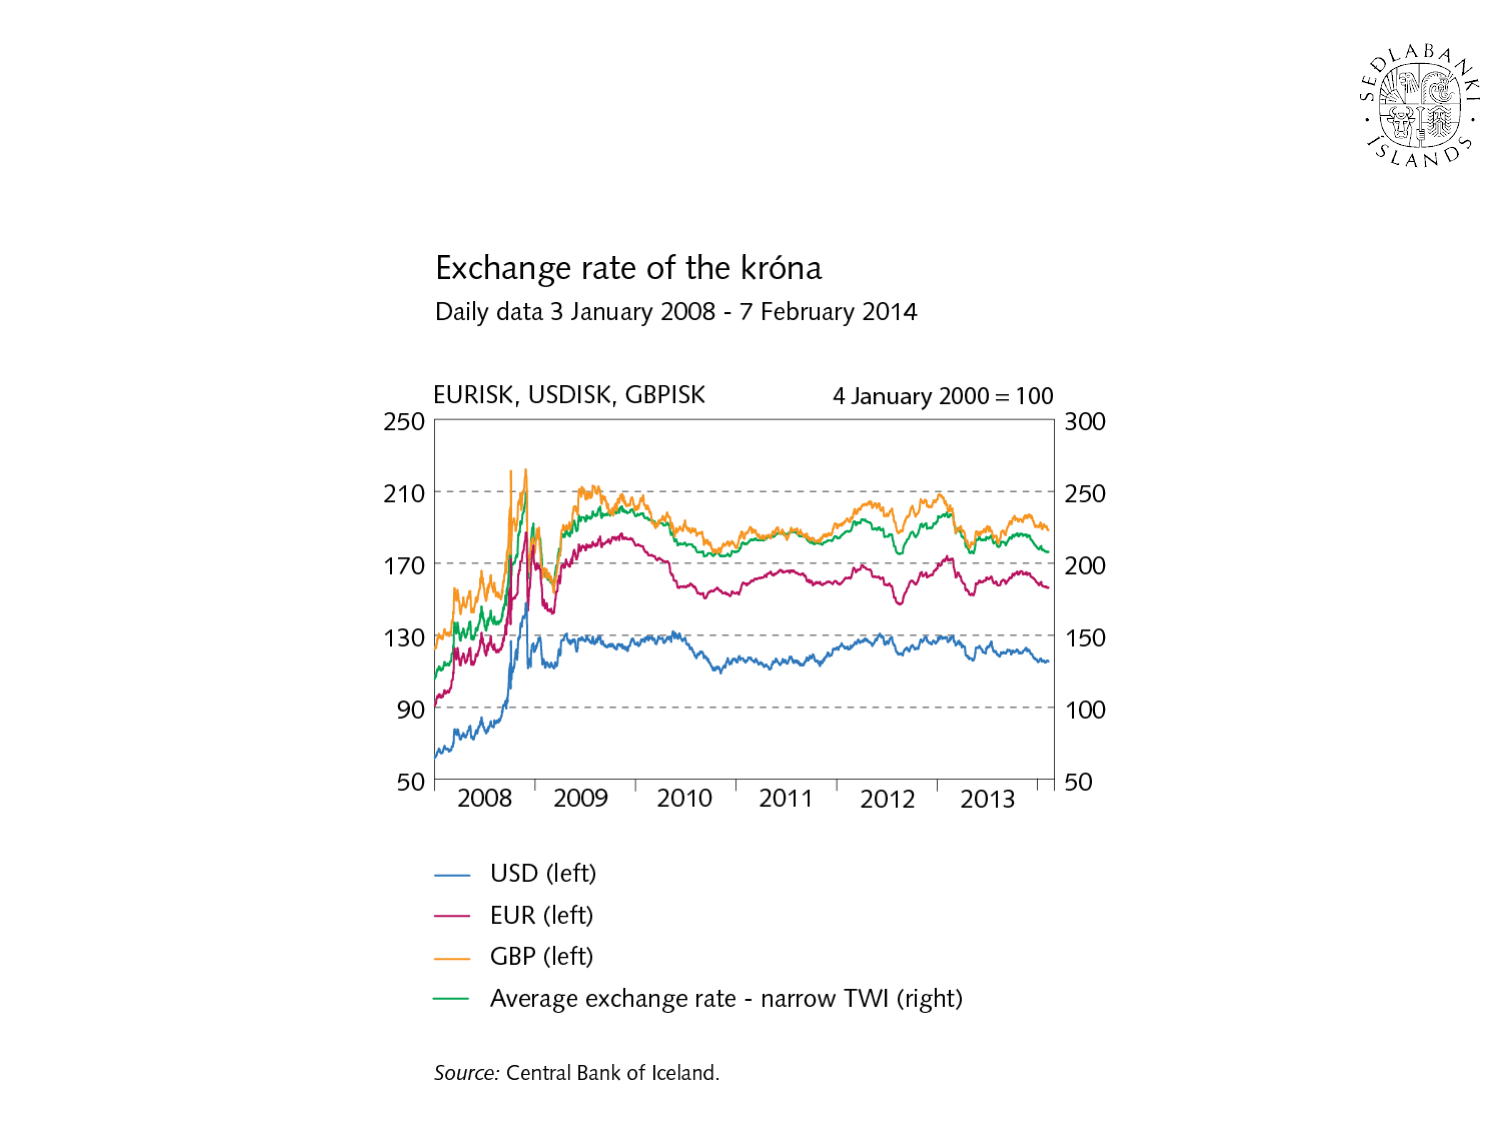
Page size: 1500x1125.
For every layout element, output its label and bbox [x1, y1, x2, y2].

list [382, 251, 1106, 1085]
picture [1357, 42, 1482, 173]
